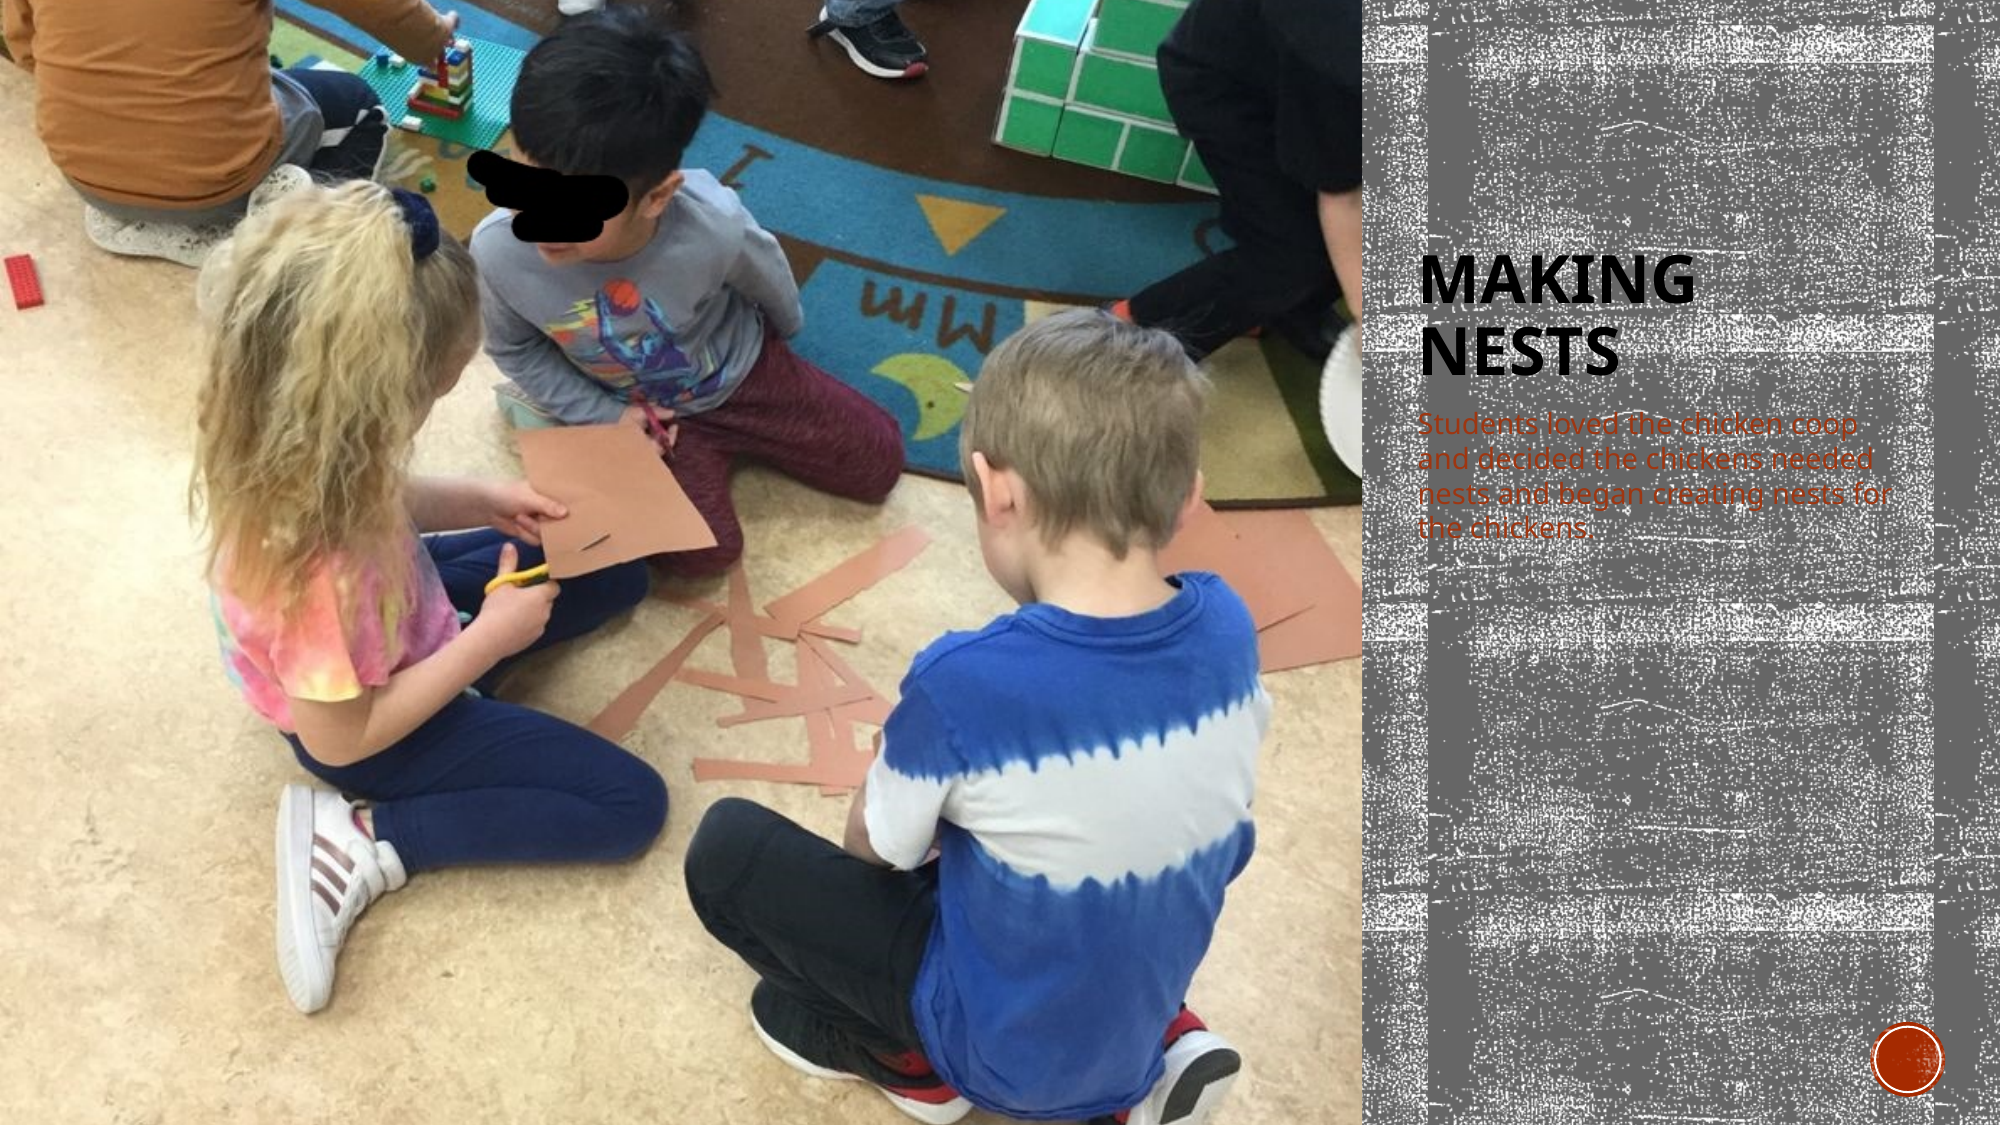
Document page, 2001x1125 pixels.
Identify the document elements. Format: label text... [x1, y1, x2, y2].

list Students loved the chicken coop and decided the chickens needed nests and began creating nests for the chickens. [1402, 397, 1928, 938]
title Making Nests [1402, 112, 1928, 397]
picture [0, 0, 1363, 1125]
